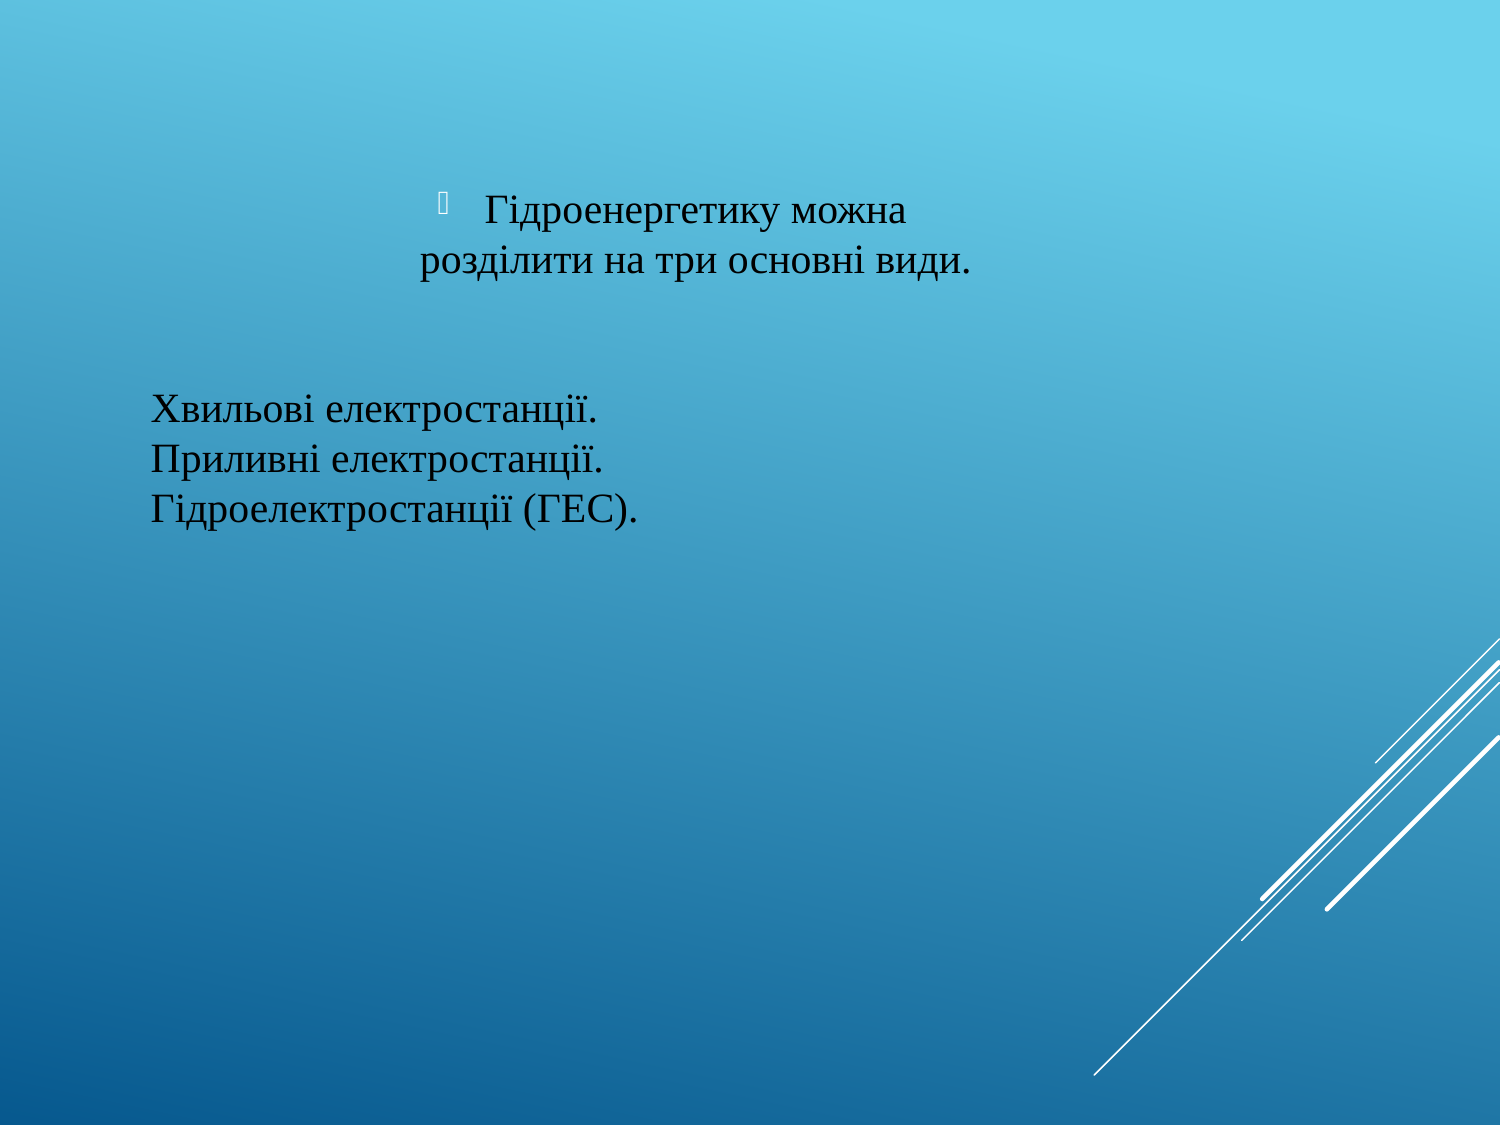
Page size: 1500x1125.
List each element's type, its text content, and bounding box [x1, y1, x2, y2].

text_box Хвильові електростанції. Приливні електростанції. Гідроелектростанції (ГЕС). [135, 373, 680, 589]
list Гідроенергетику можна розділити на три основні види. [348, 42, 997, 421]
